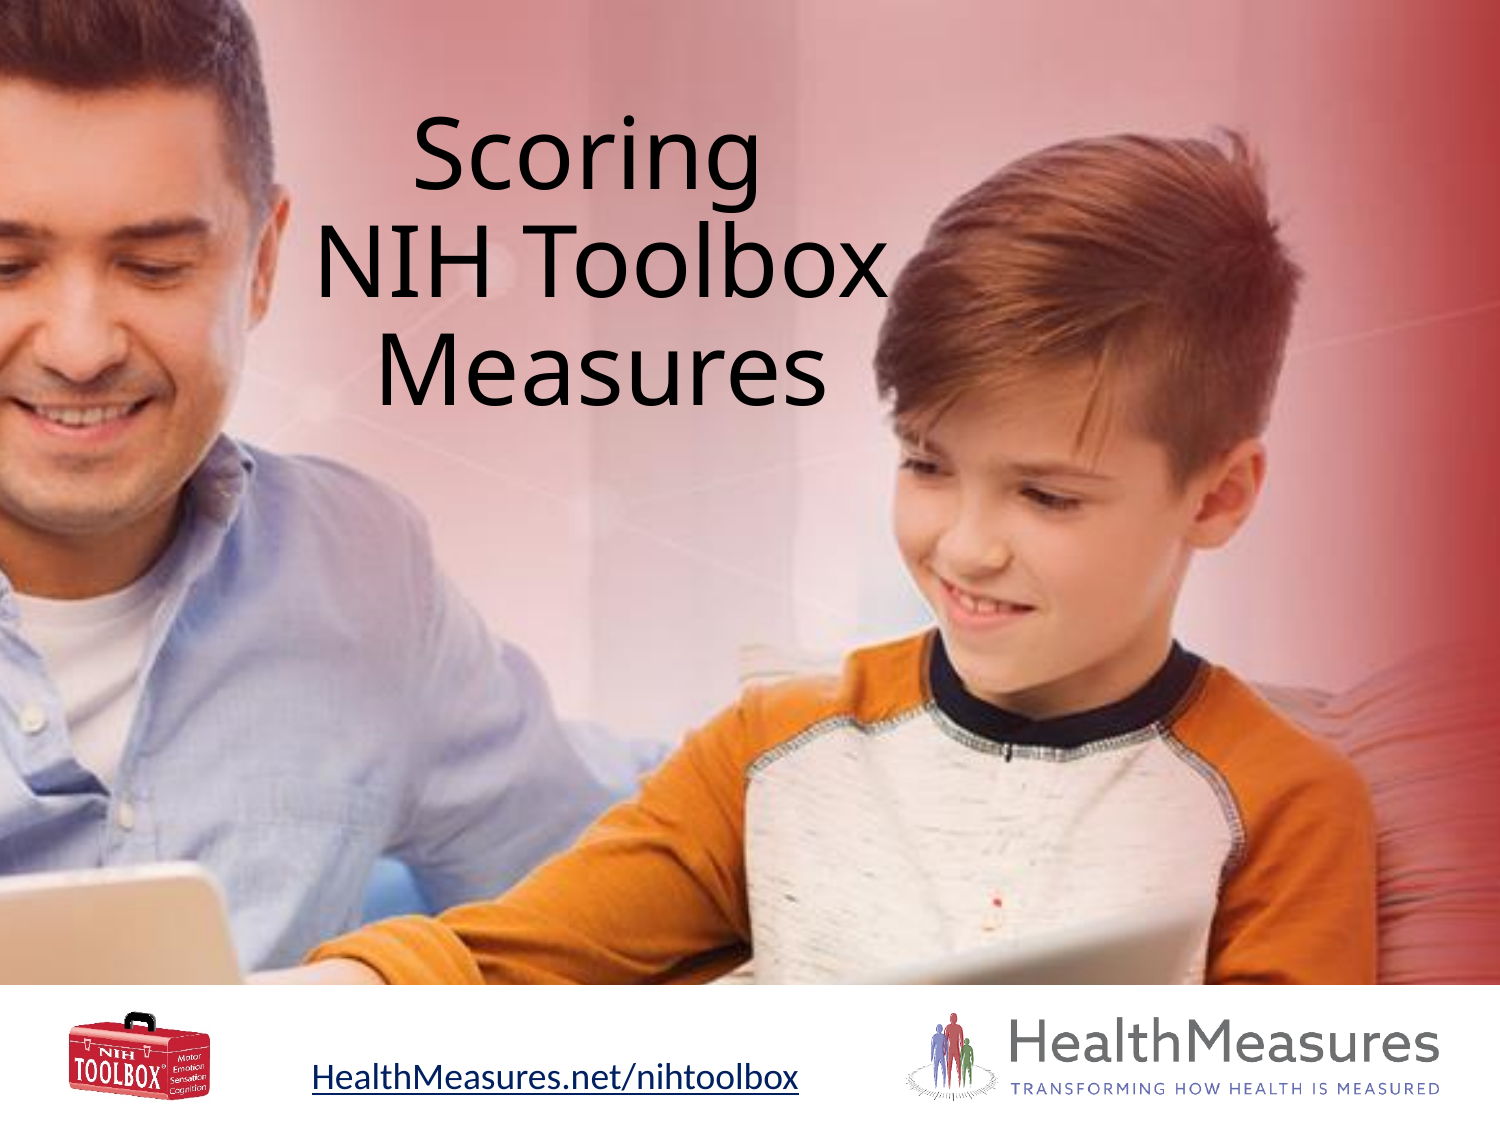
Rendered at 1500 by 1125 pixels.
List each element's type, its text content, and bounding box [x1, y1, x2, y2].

picture [57, 1003, 219, 1108]
picture [0, 0, 1500, 985]
picture [901, 1005, 1449, 1105]
title Scoring NIH Toolbox Measures [286, 31, 918, 499]
text_box HealthMeasures.net/nihtoolbox [296, 1045, 815, 1105]
